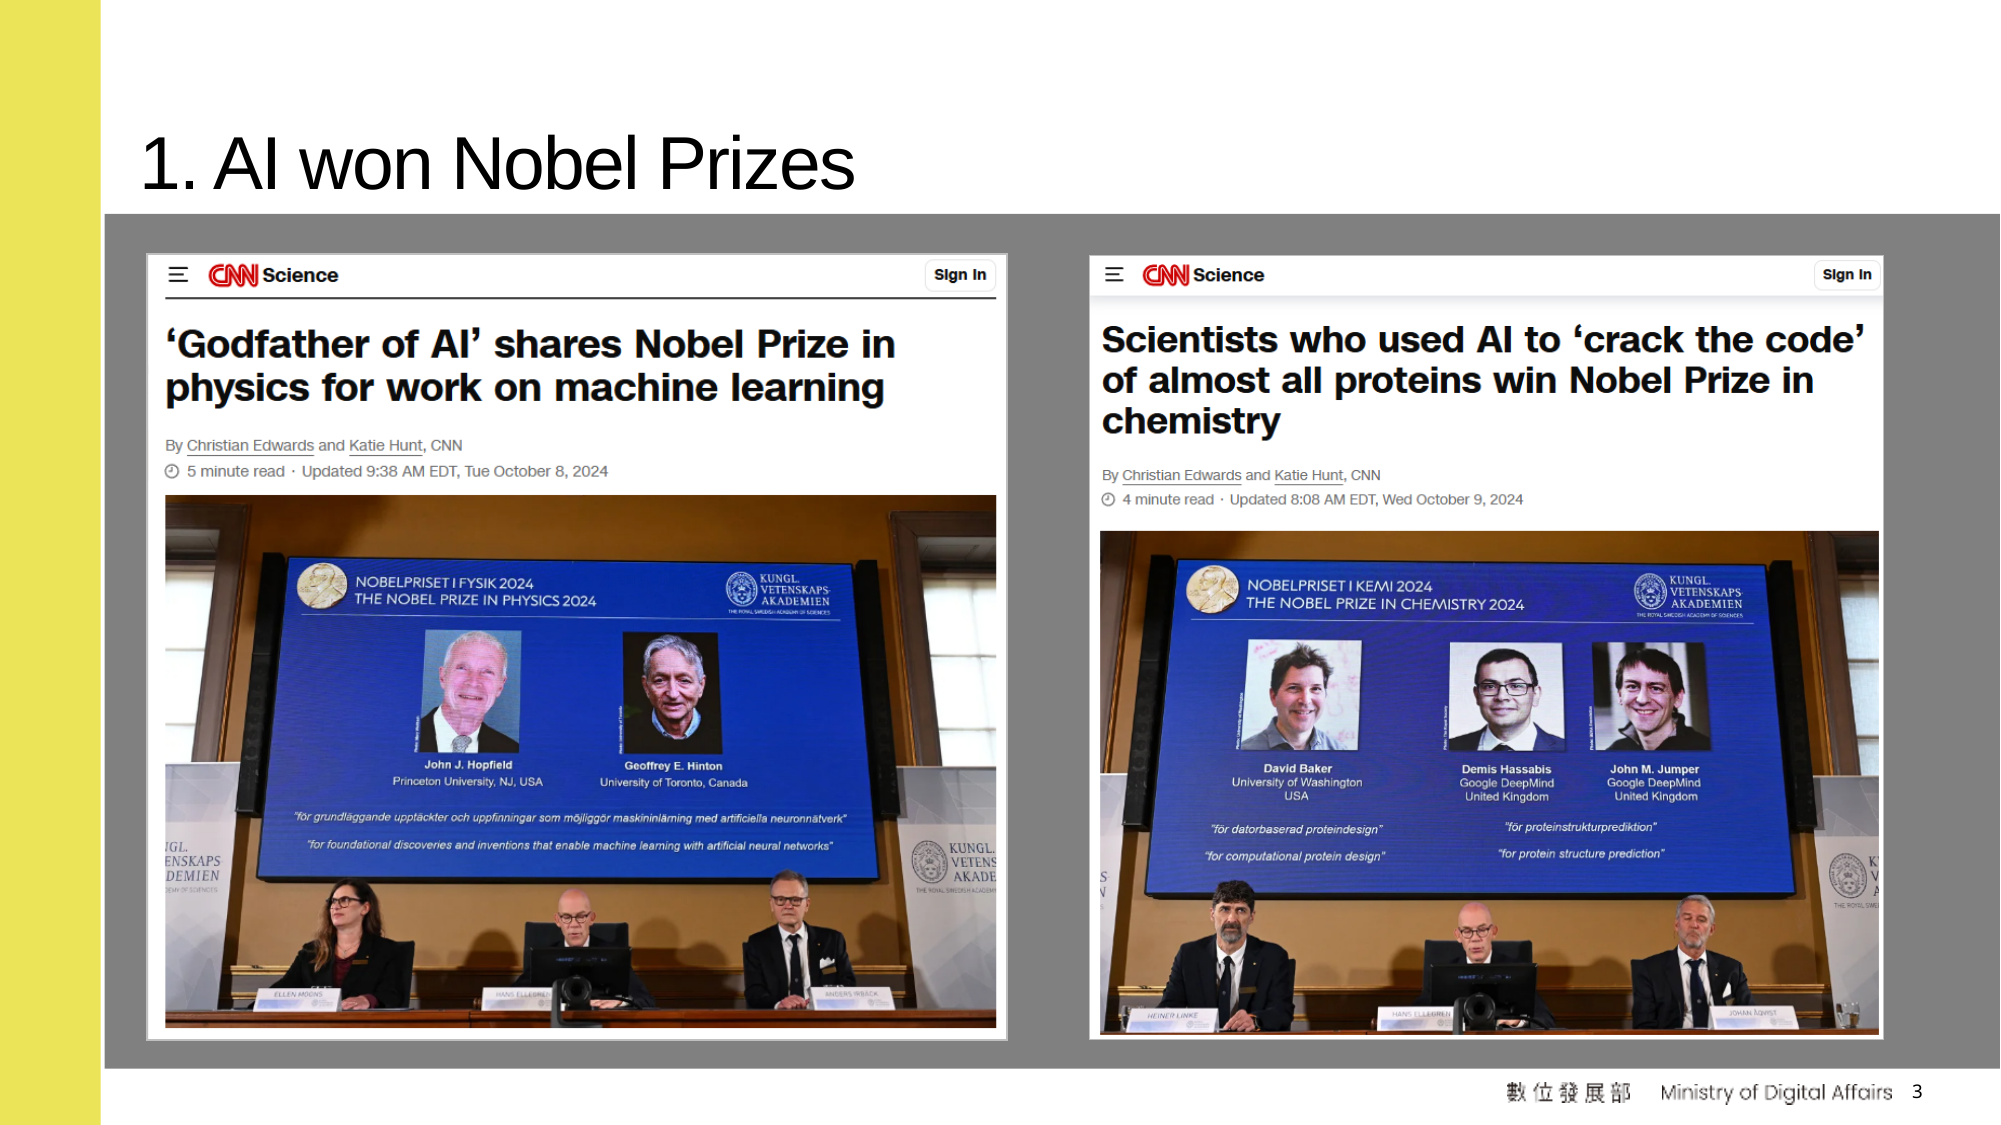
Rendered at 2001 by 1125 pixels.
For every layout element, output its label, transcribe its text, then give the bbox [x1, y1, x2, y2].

text_box [104, 213, 2000, 1069]
picture [1662, 1084, 1892, 1105]
picture [1507, 1082, 1630, 1103]
text_box 1. AI won Nobel Prizes [131, 124, 1900, 283]
picture [1089, 254, 1885, 1040]
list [147, 254, 1006, 1040]
slide_number 3 [1903, 1073, 1945, 1115]
